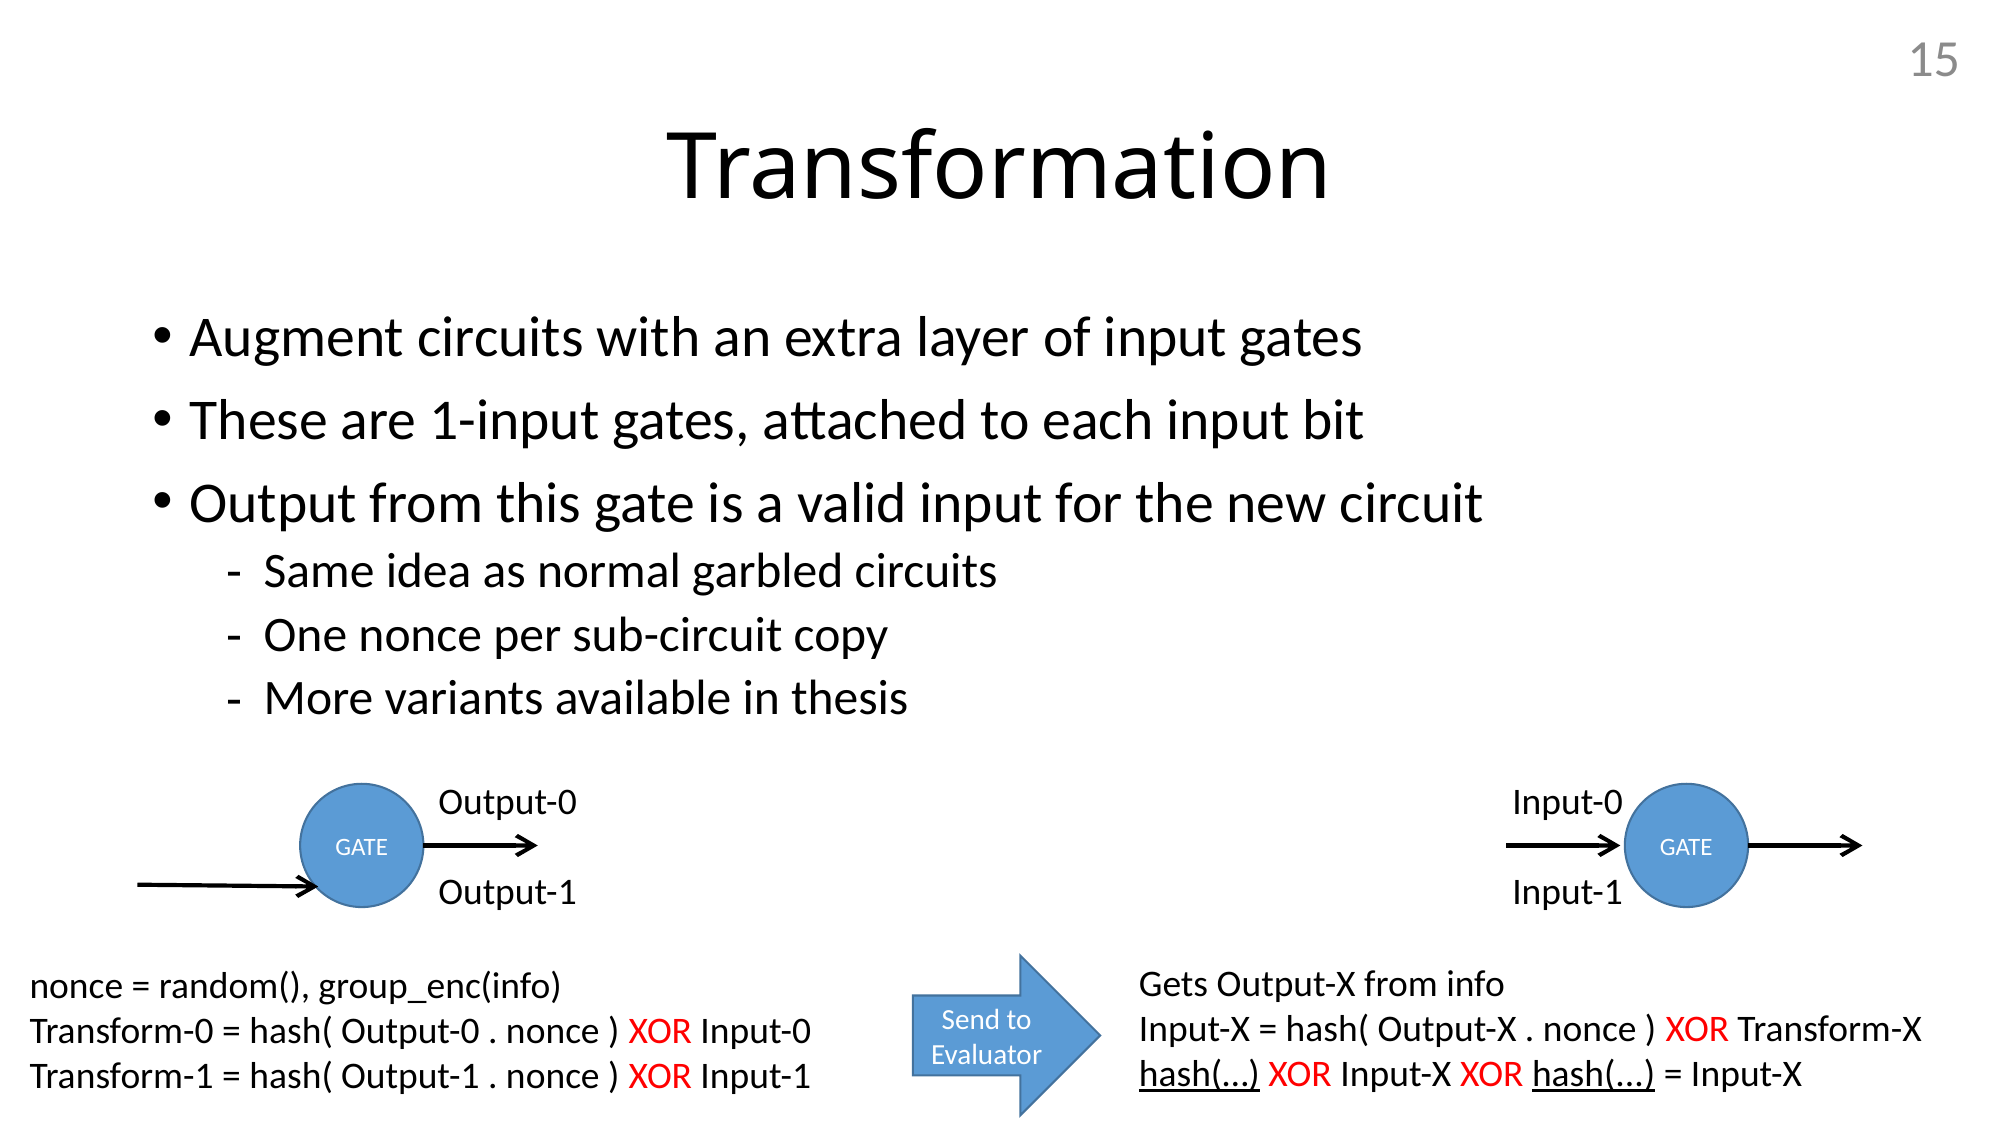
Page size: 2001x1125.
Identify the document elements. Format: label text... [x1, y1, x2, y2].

text_box Send to Evaluator [911, 953, 1102, 1118]
text_box Output-0 Output-1 [423, 769, 635, 920]
title Transformation [137, 59, 1863, 278]
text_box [1497, 769, 1863, 922]
text_box nonce = random(), group_enc(info) Transform-0 = hash( Output-0 . nonce ) XOR Input-0 Transform-1 = hash( Output-1 . nonce ) XOR Input-1 [14, 953, 885, 1104]
text_box Gets Output-X from info Input-X = hash( Output-X . nonce ) XOR Transform-X hash(…) XOR Input-X XOR hash(...) = Input-X [1124, 952, 1994, 1102]
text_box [137, 783, 538, 908]
list Augment circuits with an extra layer of input gates These are 1-input gates, attached to each input bit Output from this gate is a valid input for the new circuit Same idea as normal garbled circuits One nonce per sub-circuit copy More variants available in thesis [137, 299, 1863, 738]
slide_number 15 [1524, 25, 1975, 86]
